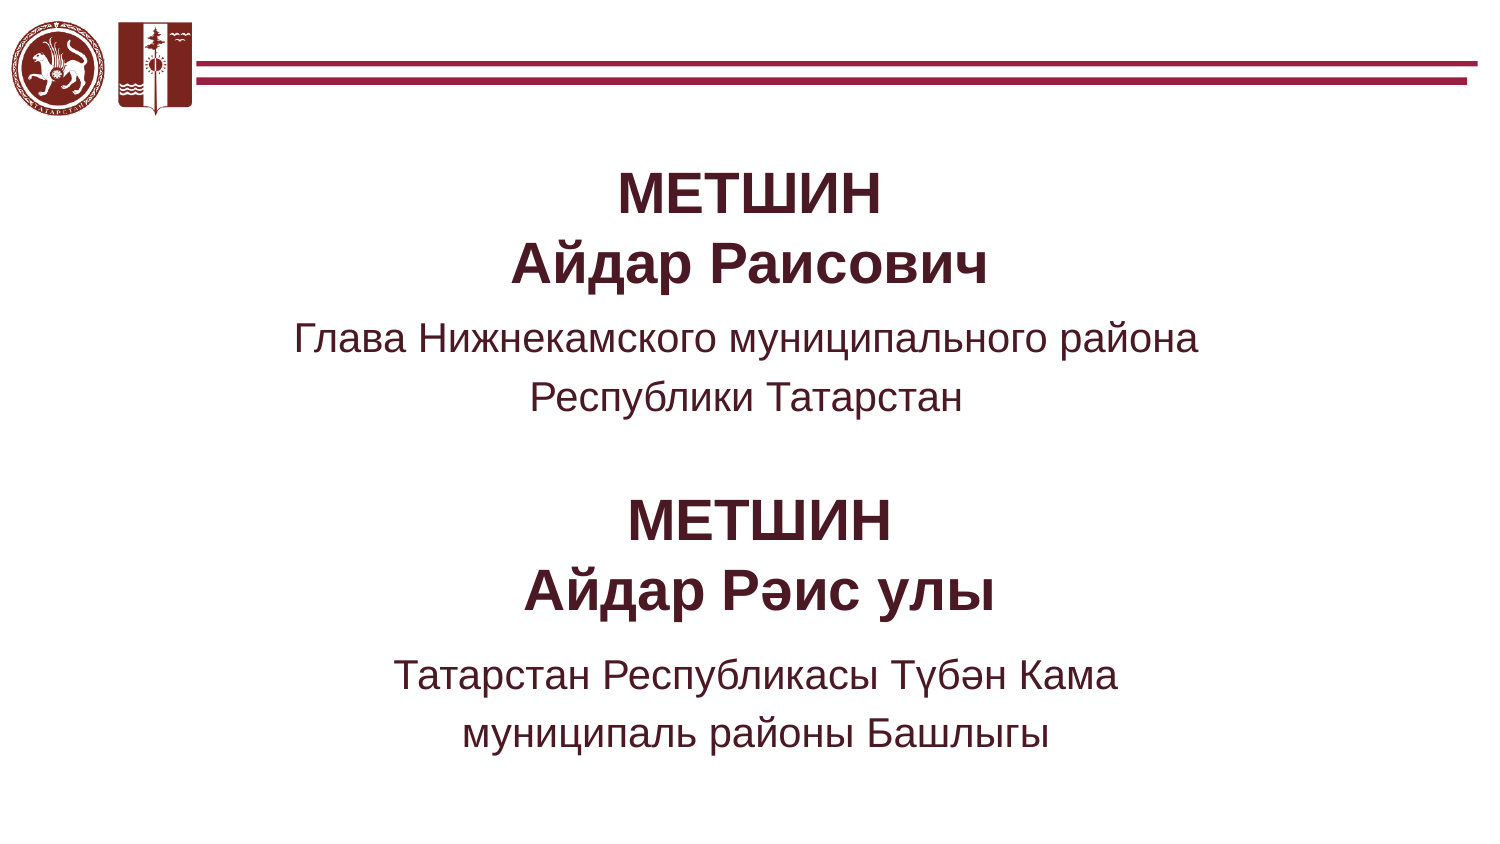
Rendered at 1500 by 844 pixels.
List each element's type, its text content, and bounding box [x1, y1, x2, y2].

text_box Глава Нижнекамского муниципального района Республики Татарстан [0, 303, 1497, 422]
list МЕТШИН Айдар Раисович [75, 147, 1425, 303]
text_box Татарстан Республикасы Түбән Кама муниципаль районы Башлыгы [5, 640, 1500, 809]
text_box МЕТШИН Айдар Рәис улы [84, 474, 1435, 635]
text_box [196, 75, 1469, 87]
picture [10, 19, 105, 116]
picture [118, 21, 192, 116]
text_box [196, 59, 1480, 68]
